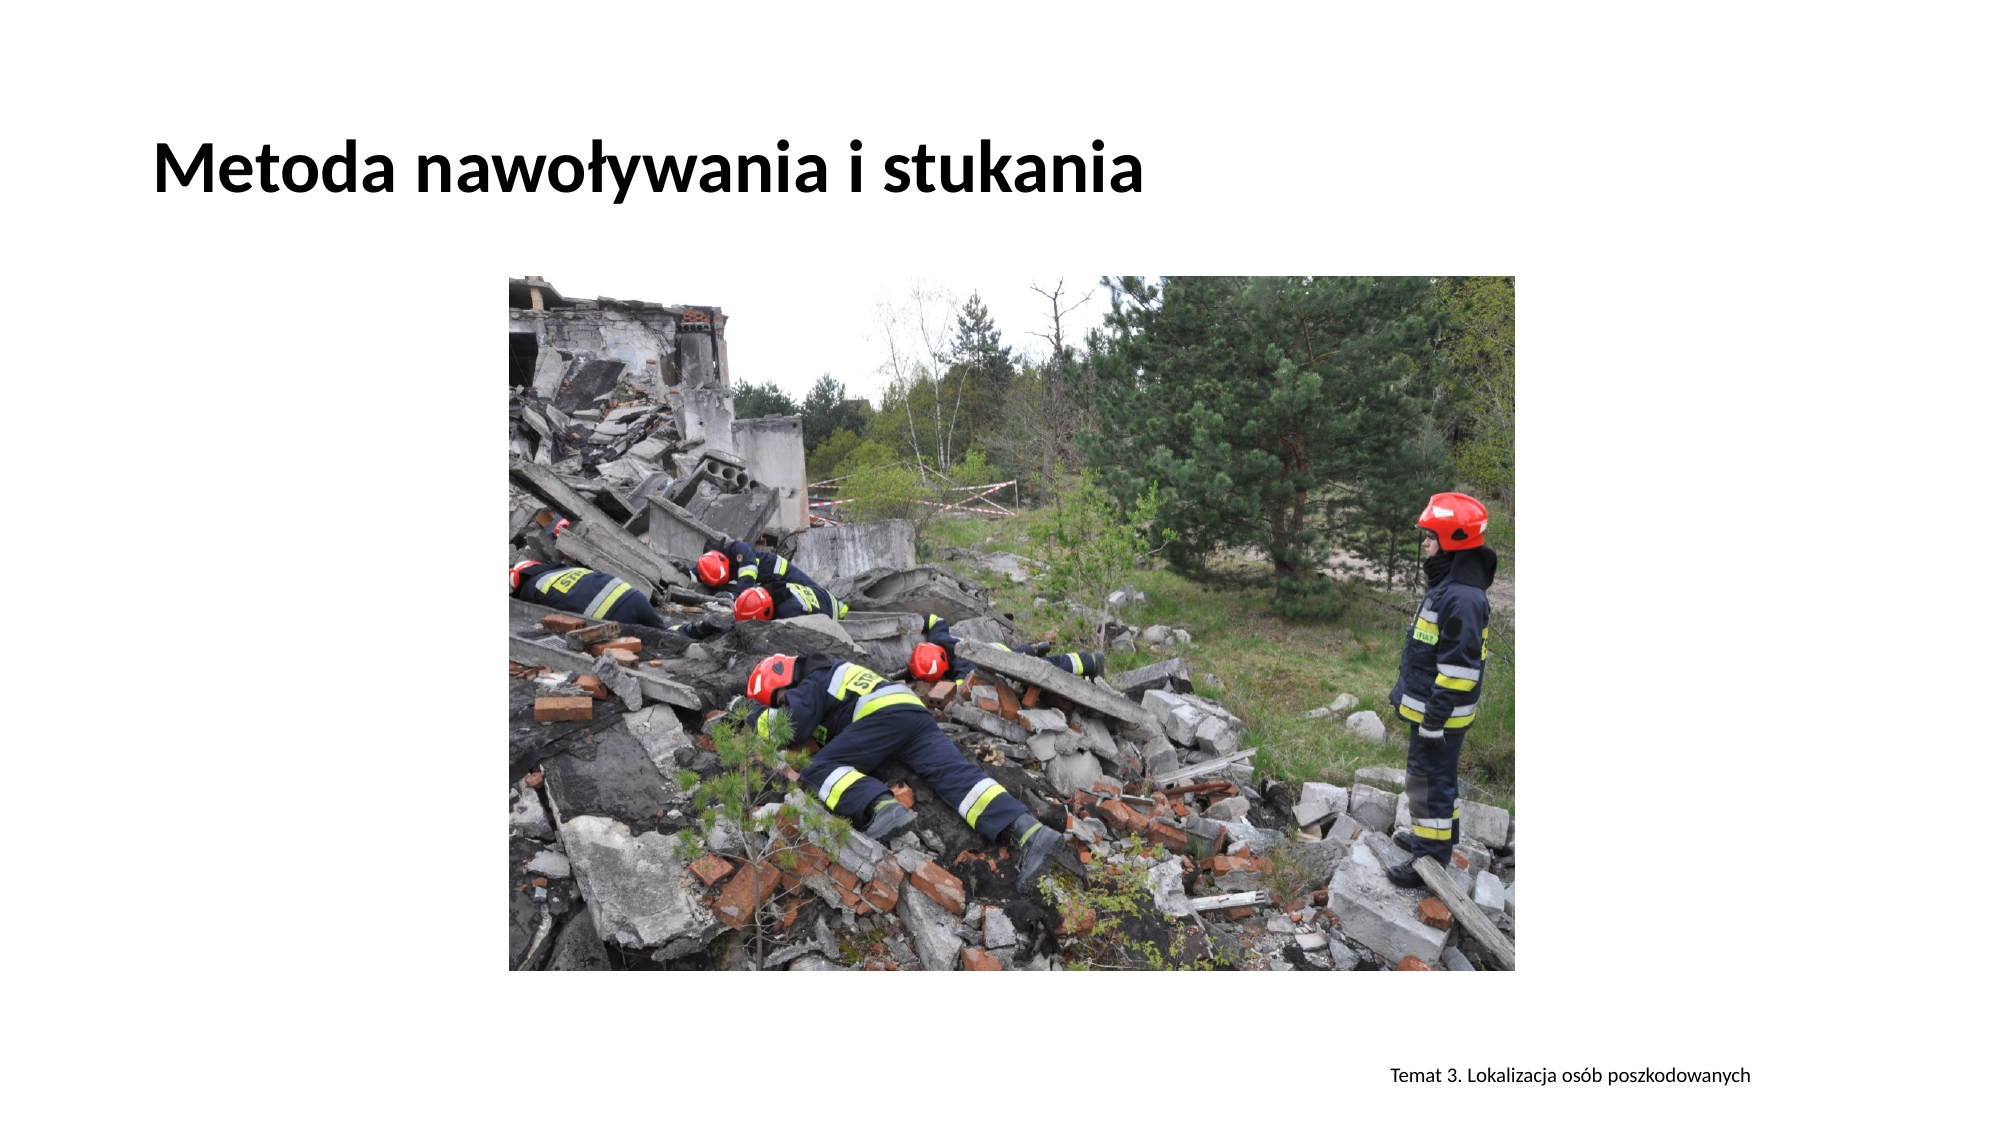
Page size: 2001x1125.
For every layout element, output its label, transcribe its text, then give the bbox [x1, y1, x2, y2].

title Metoda nawoływania i stukania [137, 59, 1863, 278]
text_box Temat 3. Lokalizacja osób poszkodowanych [1375, 1054, 1983, 1094]
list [509, 276, 1515, 971]
